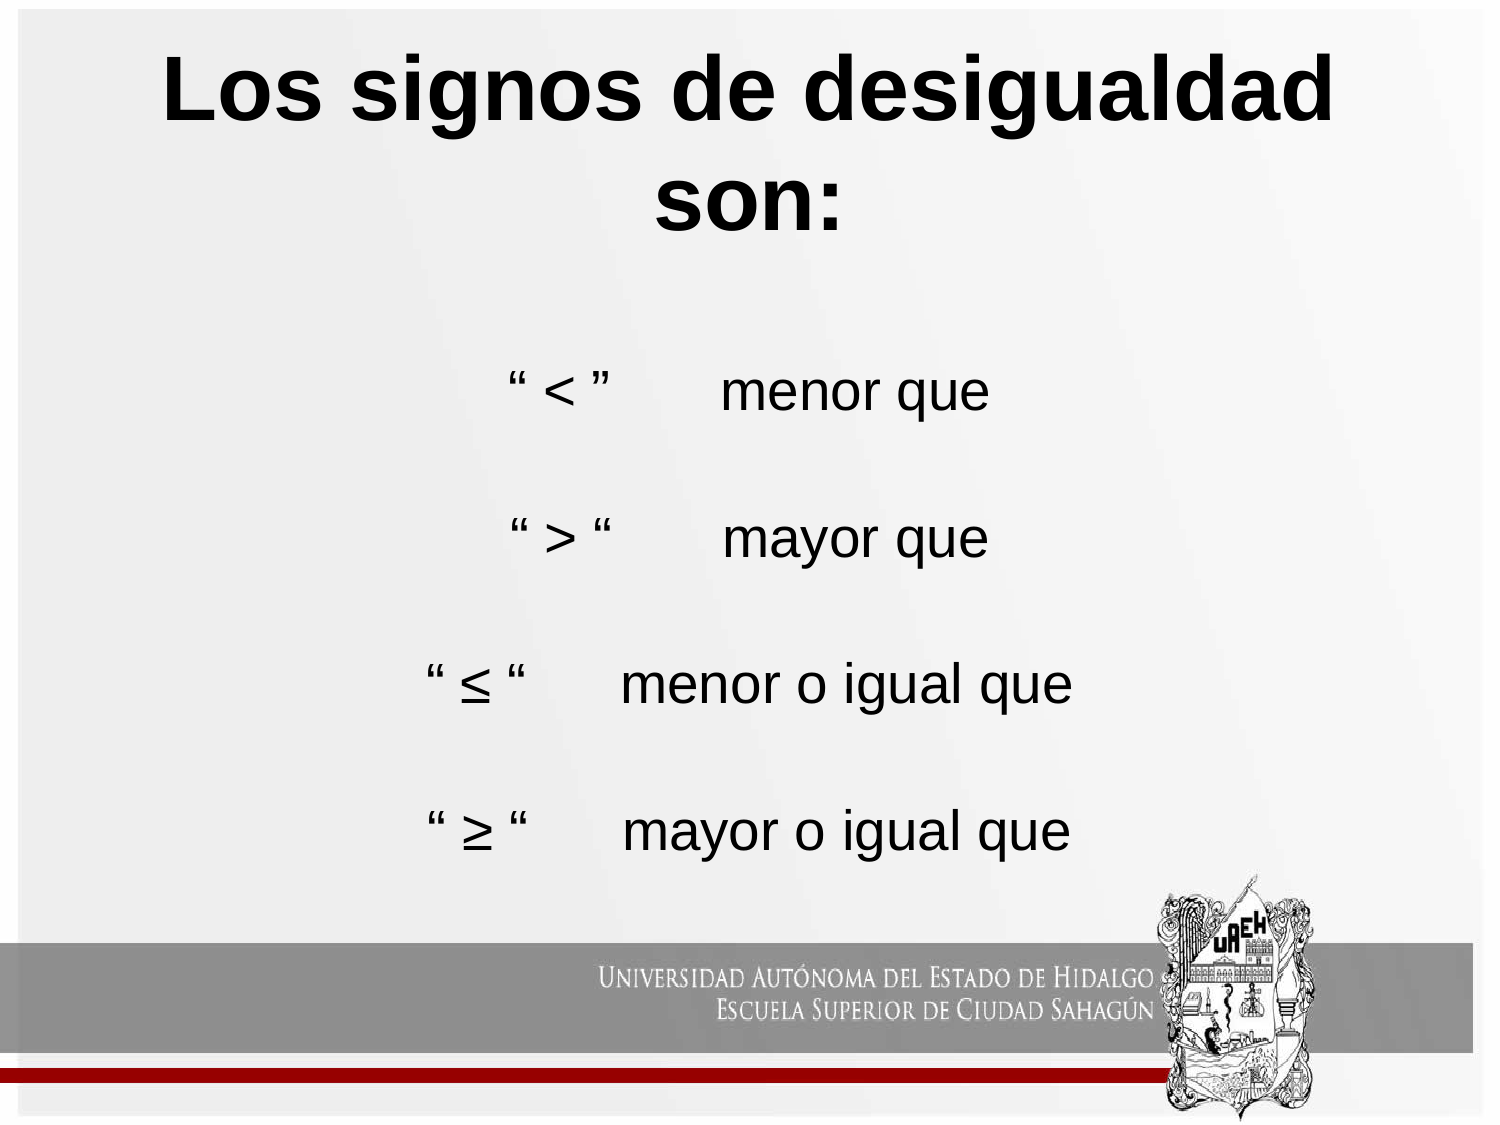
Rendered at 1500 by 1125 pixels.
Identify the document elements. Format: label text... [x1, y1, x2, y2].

list “ < ” menor que “ > “ mayor que “ ≤ “ menor o igual que “ ≥ “ mayor o igual que [75, 267, 1425, 1010]
picture [0, 0, 1500, 1125]
title Los signos de desigualdad son: [75, 45, 1425, 233]
